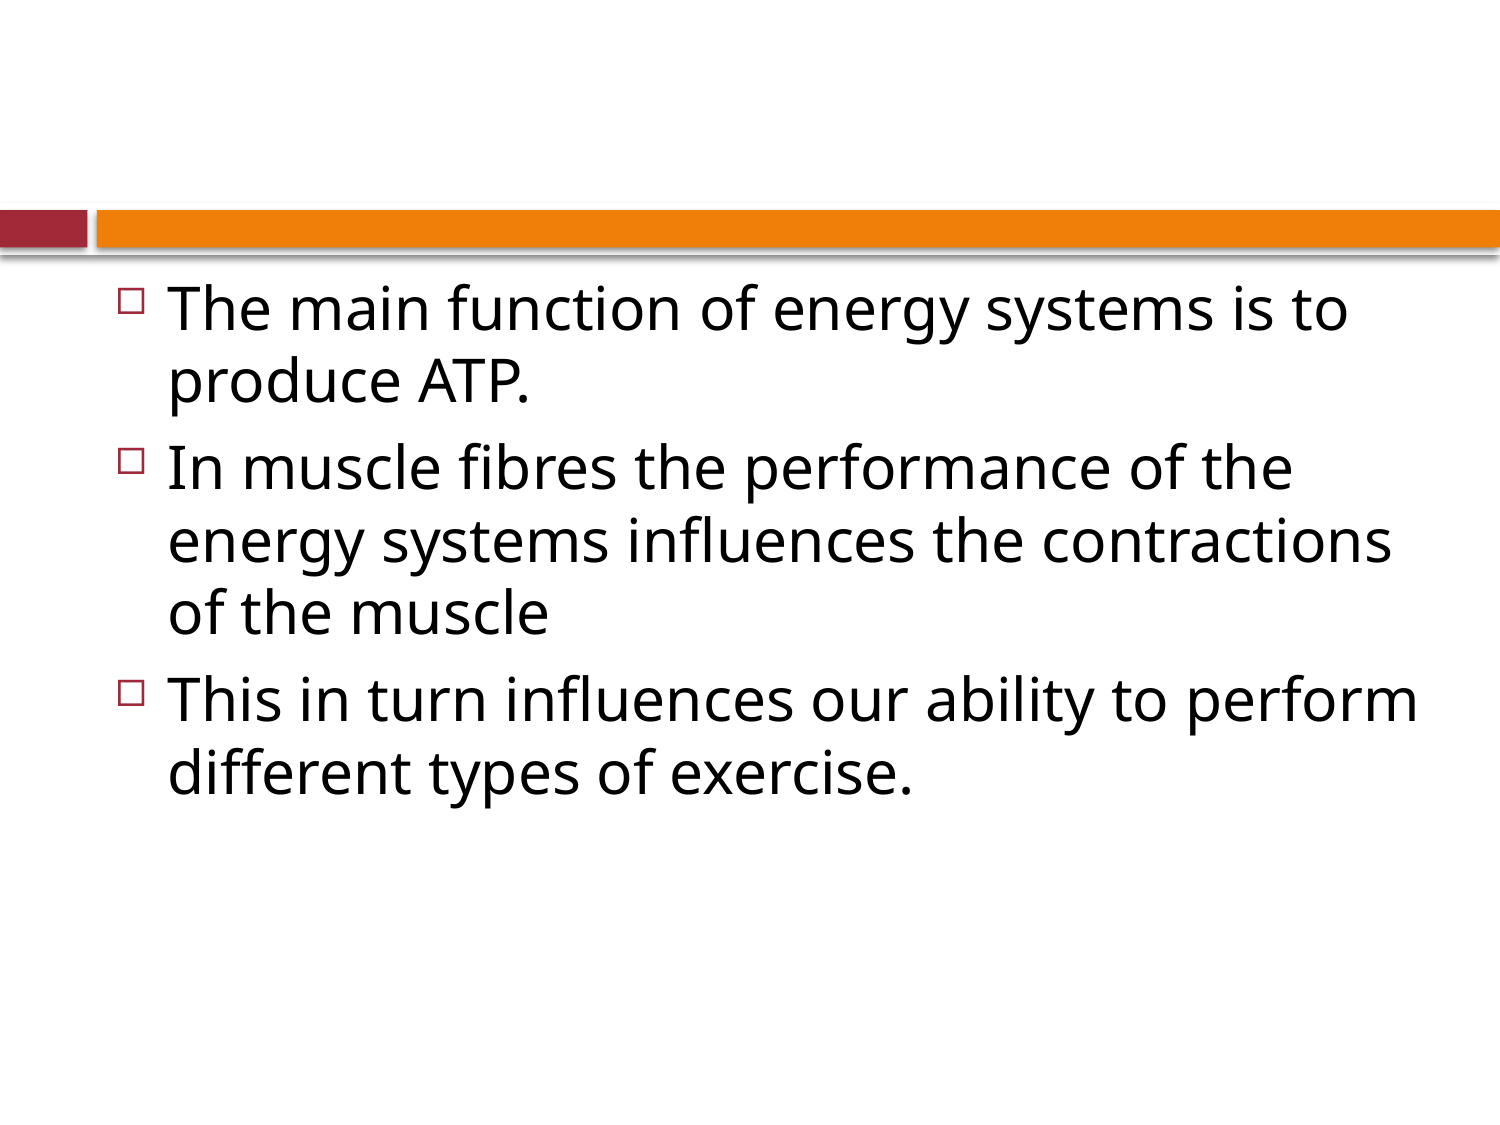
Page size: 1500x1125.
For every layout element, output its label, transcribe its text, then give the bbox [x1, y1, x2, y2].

list The main function of energy systems is to produce ATP. In muscle fibres the performance of the energy systems influences the contractions of the muscle This in turn influences our ability to perform different types of exercise. [100, 262, 1438, 1000]
